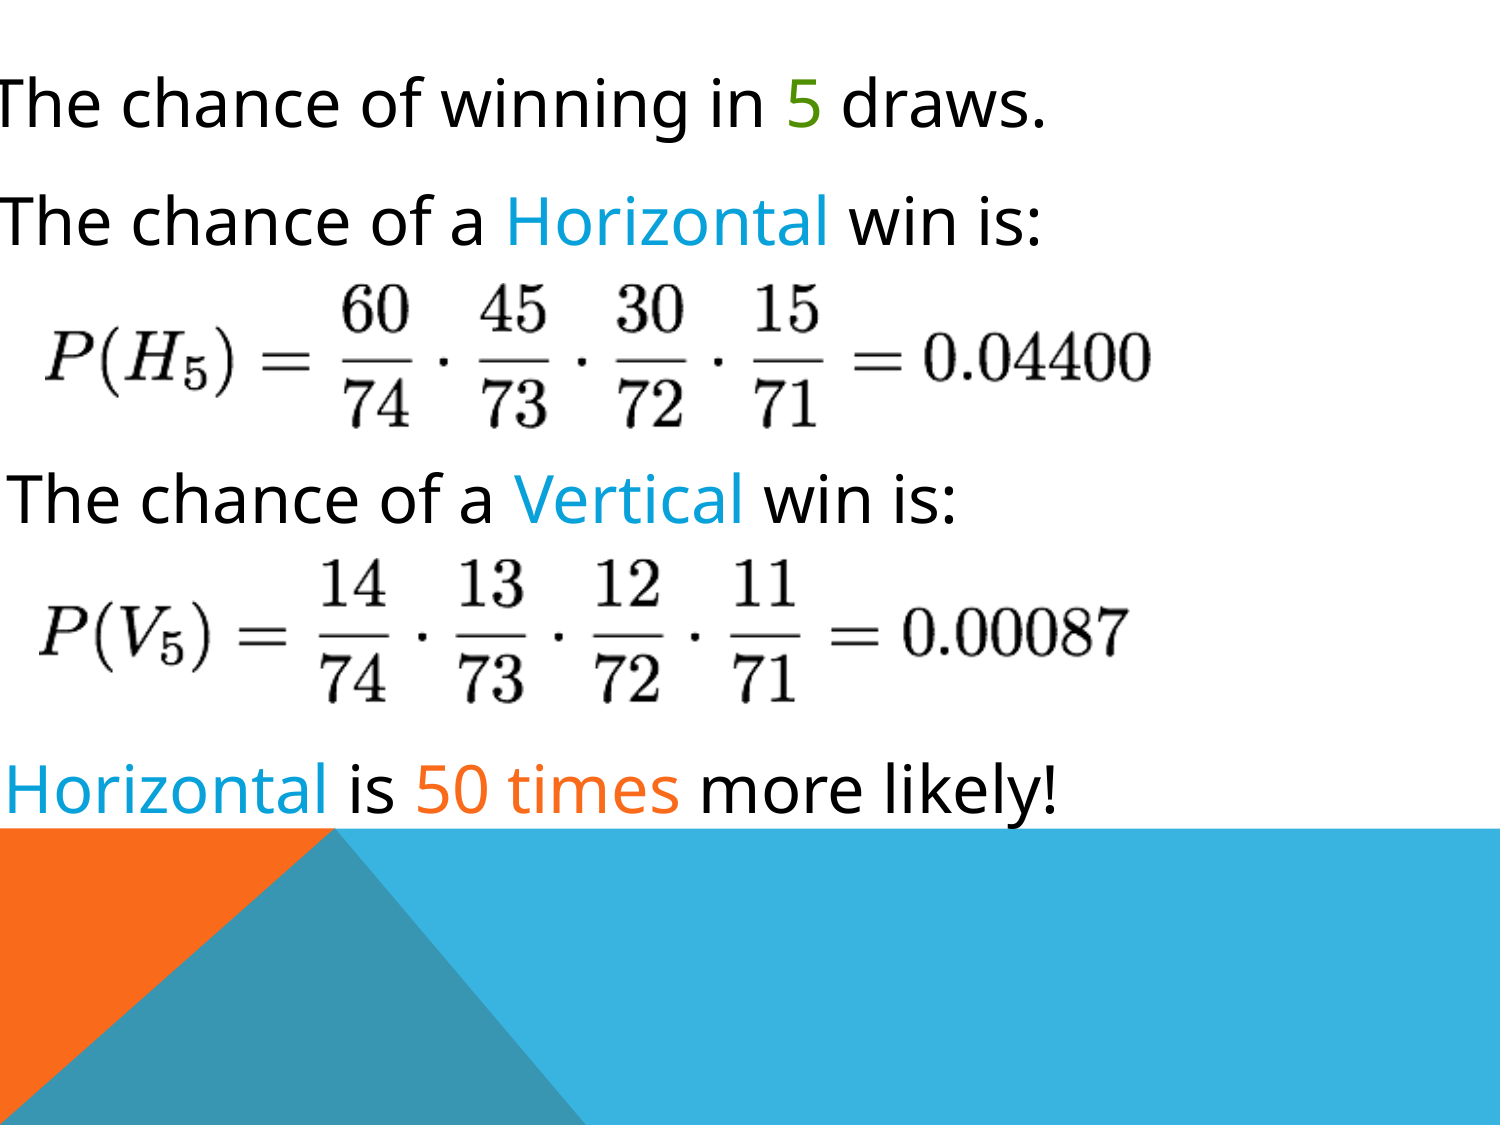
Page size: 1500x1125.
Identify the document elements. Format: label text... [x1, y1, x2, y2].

text_box Horizontal is 50 times more likely! [0, 740, 1066, 833]
text_box The chance of winning in 5 draws. [0, 54, 1072, 147]
text_box The chance of a Vertical win is: [0, 450, 965, 543]
picture [45, 283, 1154, 431]
picture [39, 558, 1133, 706]
text_box The chance of a Horizontal win is: [0, 172, 1051, 265]
